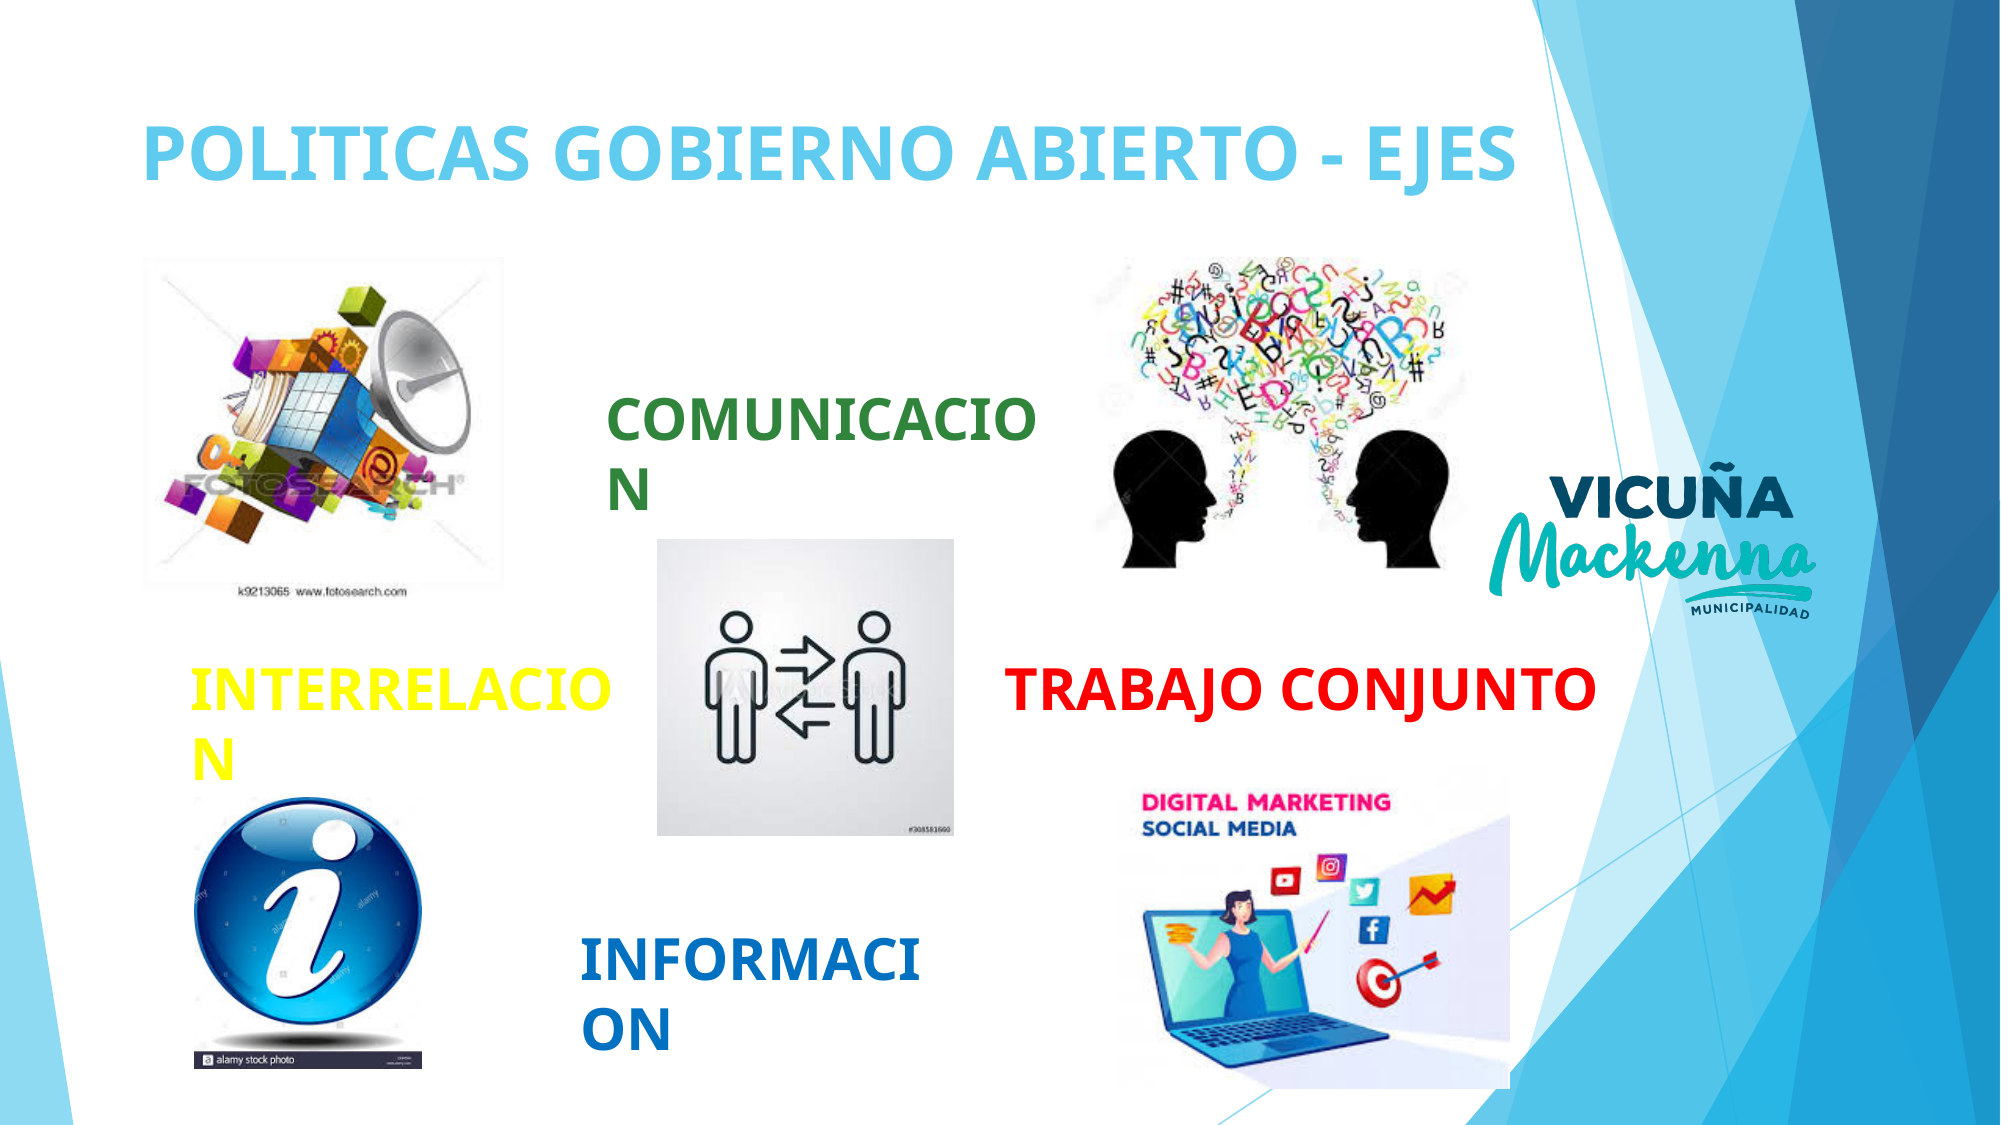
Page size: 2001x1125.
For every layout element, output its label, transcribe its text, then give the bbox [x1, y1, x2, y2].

text_box COMUNICACION [590, 374, 1078, 530]
text_box INFORMACION [565, 914, 982, 1070]
picture [656, 538, 954, 837]
text_box TRABAJO CONJUNTO [989, 644, 1425, 730]
title POLITICAS GOBIERNO ABIERTO - EJES [125, 97, 1536, 220]
picture [193, 797, 422, 1070]
picture [143, 256, 504, 600]
picture [1083, 256, 1876, 1090]
text_box INTERRELACION [175, 644, 651, 800]
